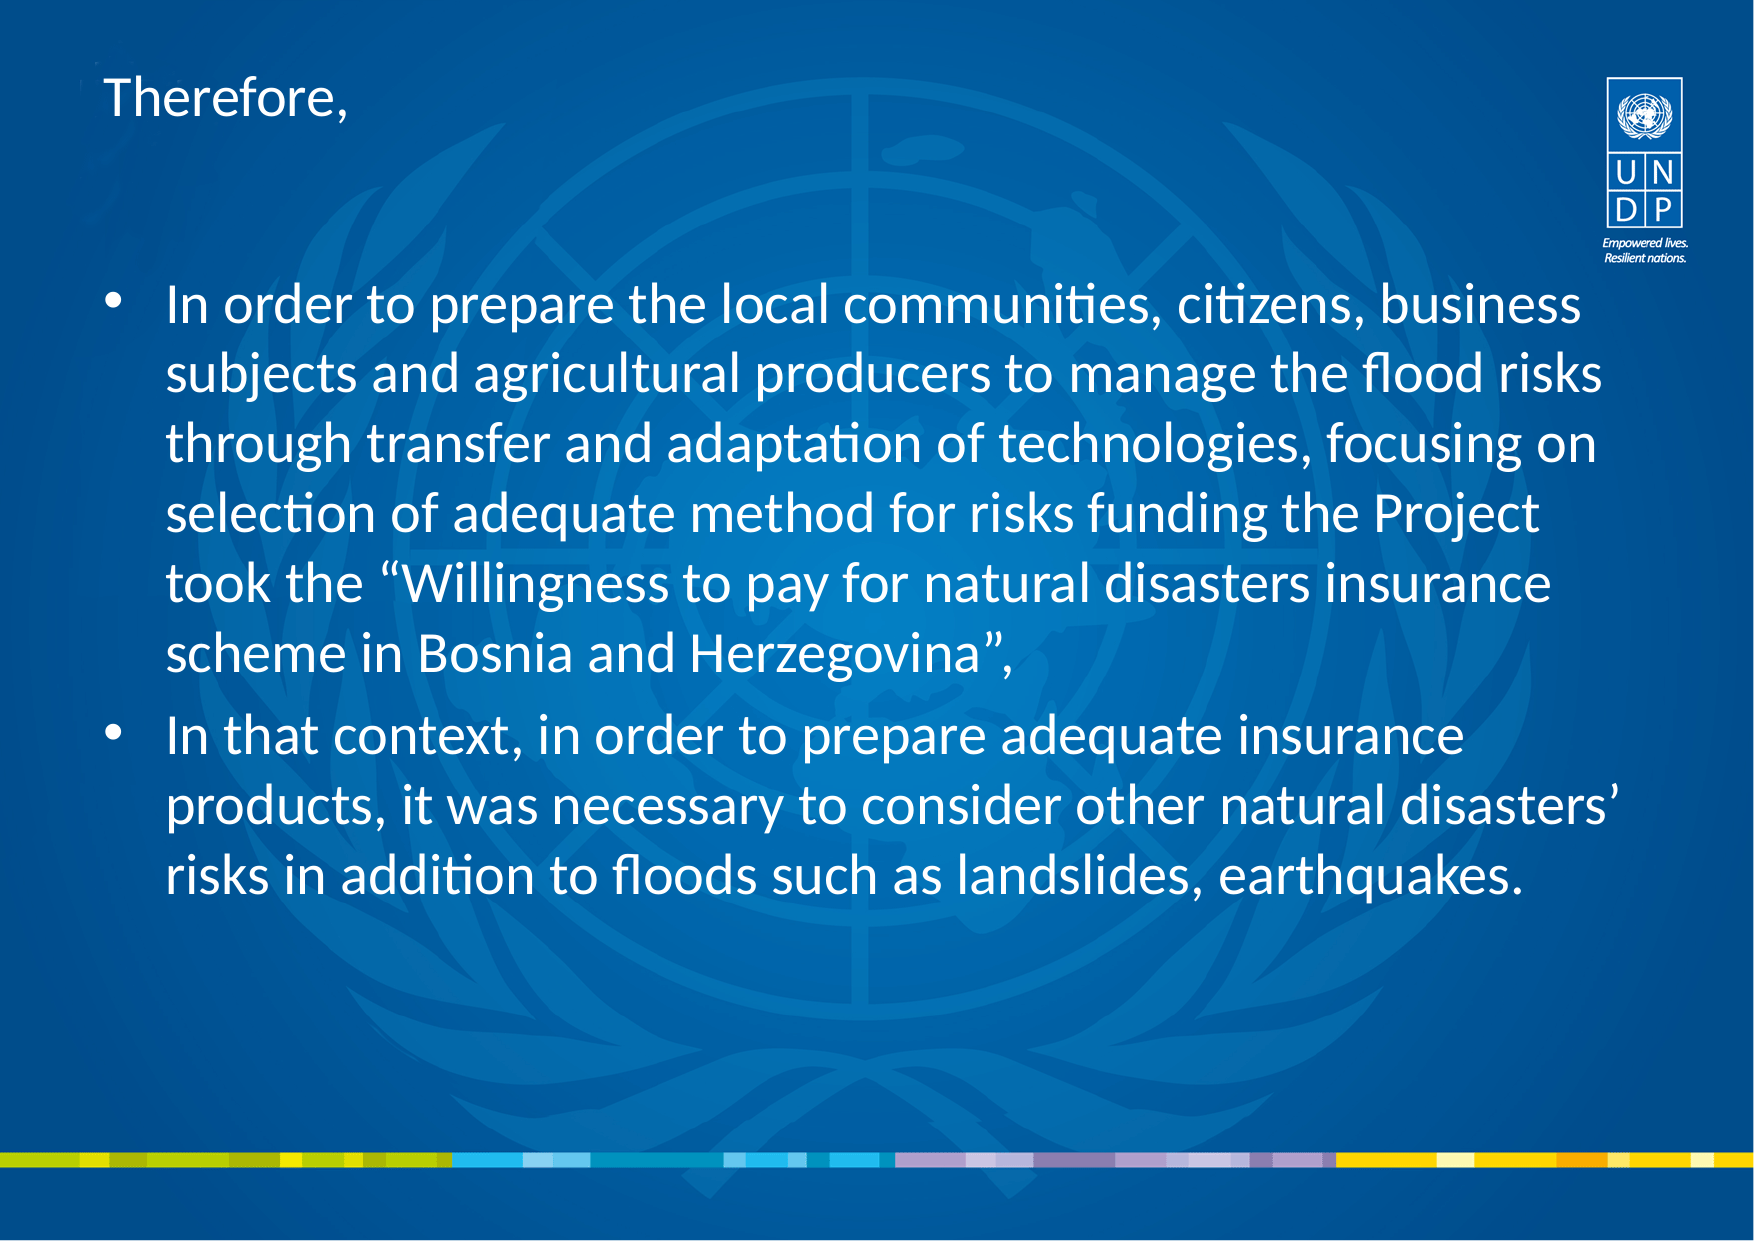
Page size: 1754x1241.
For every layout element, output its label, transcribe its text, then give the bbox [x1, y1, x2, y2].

picture [0, 0, 1754, 1241]
list In order to prepare the local communities, citizens, business subjects and agricultural producers to manage the flood risks through transfer and adaptation of technologies, focusing on selection of adequate method for risks funding the Project took the “Willingness to pay for natural disasters insurance scheme in Bosnia and Herzegovina”, In that context, in order to prepare adequate insurance products, it was necessary to consider other natural disasters’ risks in addition to floods such as landslides, earthquakes. [87, 256, 1666, 1109]
title Therefore, [87, 49, 1666, 256]
